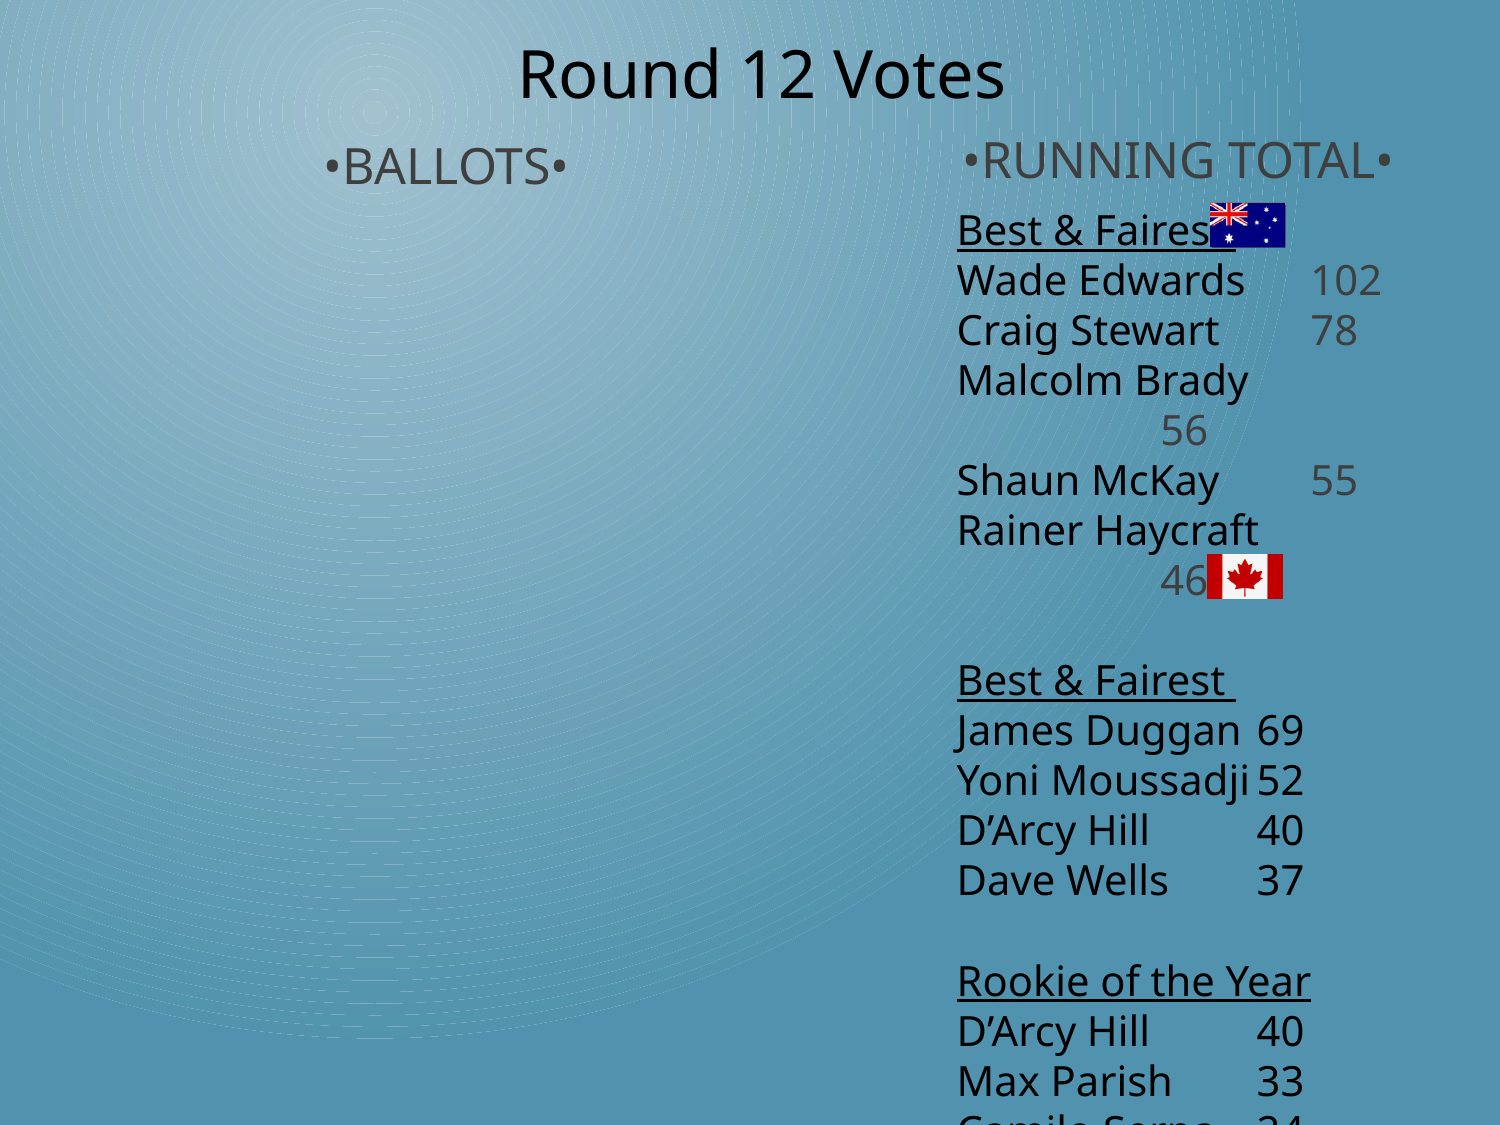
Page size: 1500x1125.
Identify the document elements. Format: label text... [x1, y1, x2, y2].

picture [1210, 202, 1286, 248]
text_box •BALLOTS• [174, 127, 719, 202]
text_box Round 12 Votes [368, 24, 1156, 120]
text_box Best & Fairest Wade Edwards 102 Craig Stewart 78 Malcolm Brady 56 Shaun McKay 55 Rainer Haycraft 46 Best & Fairest James Duggan 69 Yoni Moussadji 52 D’Arcy Hill 40 Dave Wells 37 Rookie of the Year D’Arcy Hill 40 Max Parish 33 Camilo Serpa 24 [941, 196, 1417, 1125]
text_box •RUNNING TOTAL• [906, 120, 1450, 196]
picture [1206, 553, 1283, 599]
text_box [562, 724, 1000, 875]
